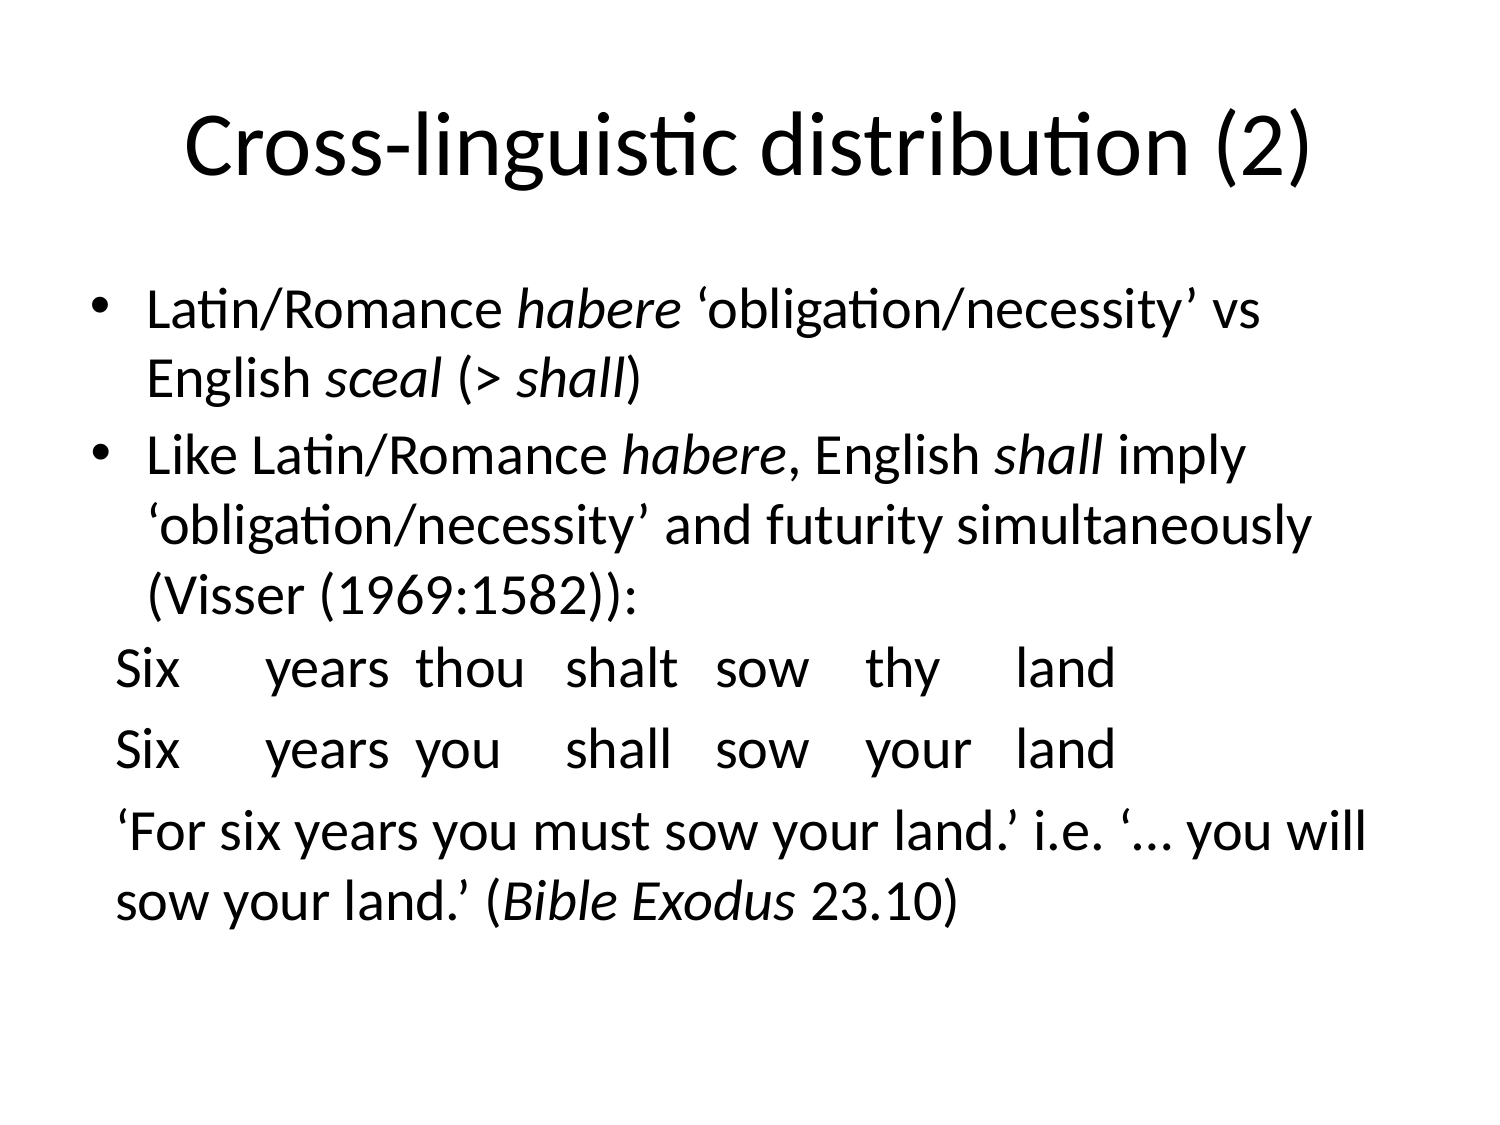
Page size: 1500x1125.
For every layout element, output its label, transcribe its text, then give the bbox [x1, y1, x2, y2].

text_box Latin/Romance habere ‘obligation/necessity’ vs English sceal (> shall) [74, 262, 1425, 1005]
text_box Like Latin/Romance habere, English shall imply ‘obligation/necessity’ and futurity simultaneously (Visser (1969:1582)): [75, 408, 1426, 1125]
text_box Six years thou shalt sow thy land Six years you shall sow your land ‘For six years you must sow your land.’ i.e. ‘… you will sow your land.’ (Bible Exodus 23.10) [100, 621, 1451, 965]
title Cross-linguistic distribution (2) [75, 45, 1425, 233]
